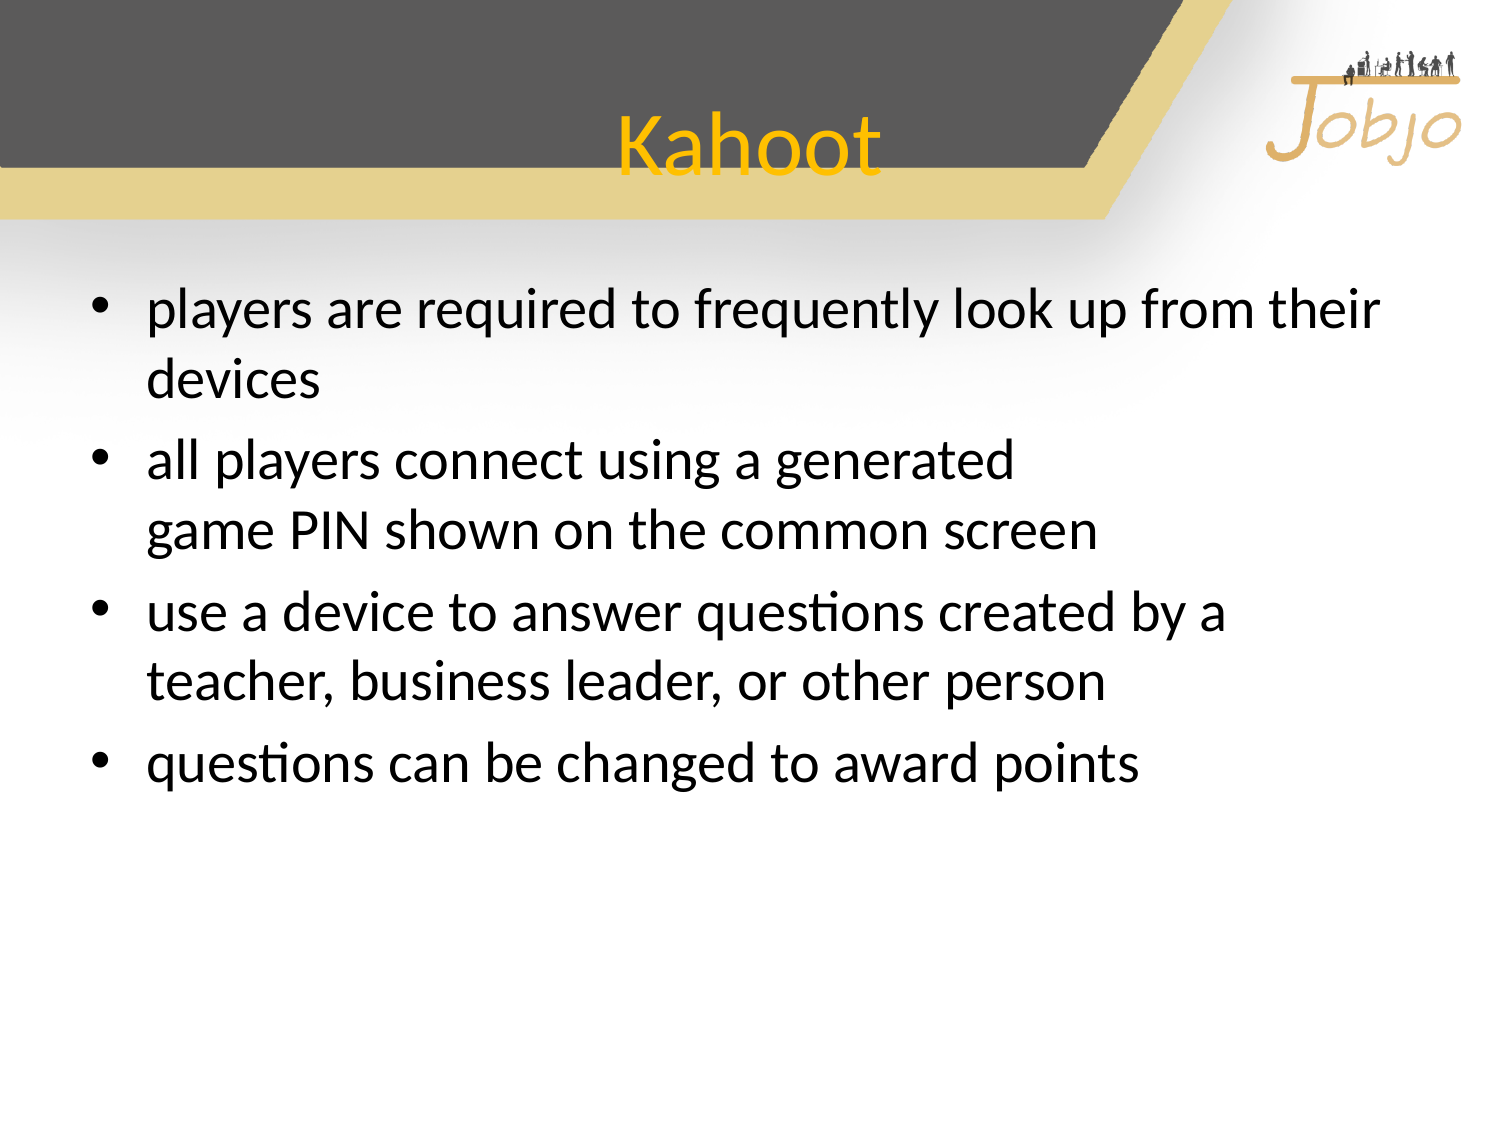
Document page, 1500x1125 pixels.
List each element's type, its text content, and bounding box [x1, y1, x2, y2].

list players are required to frequently look up from their devices all players connect using a generated game PIN shown on the common screen use a device to answer questions created by a teacher, business leader, or other person questions can be changed to award points [75, 262, 1425, 1005]
title Kahoot [75, 45, 1425, 233]
picture [0, 0, 1500, 1125]
